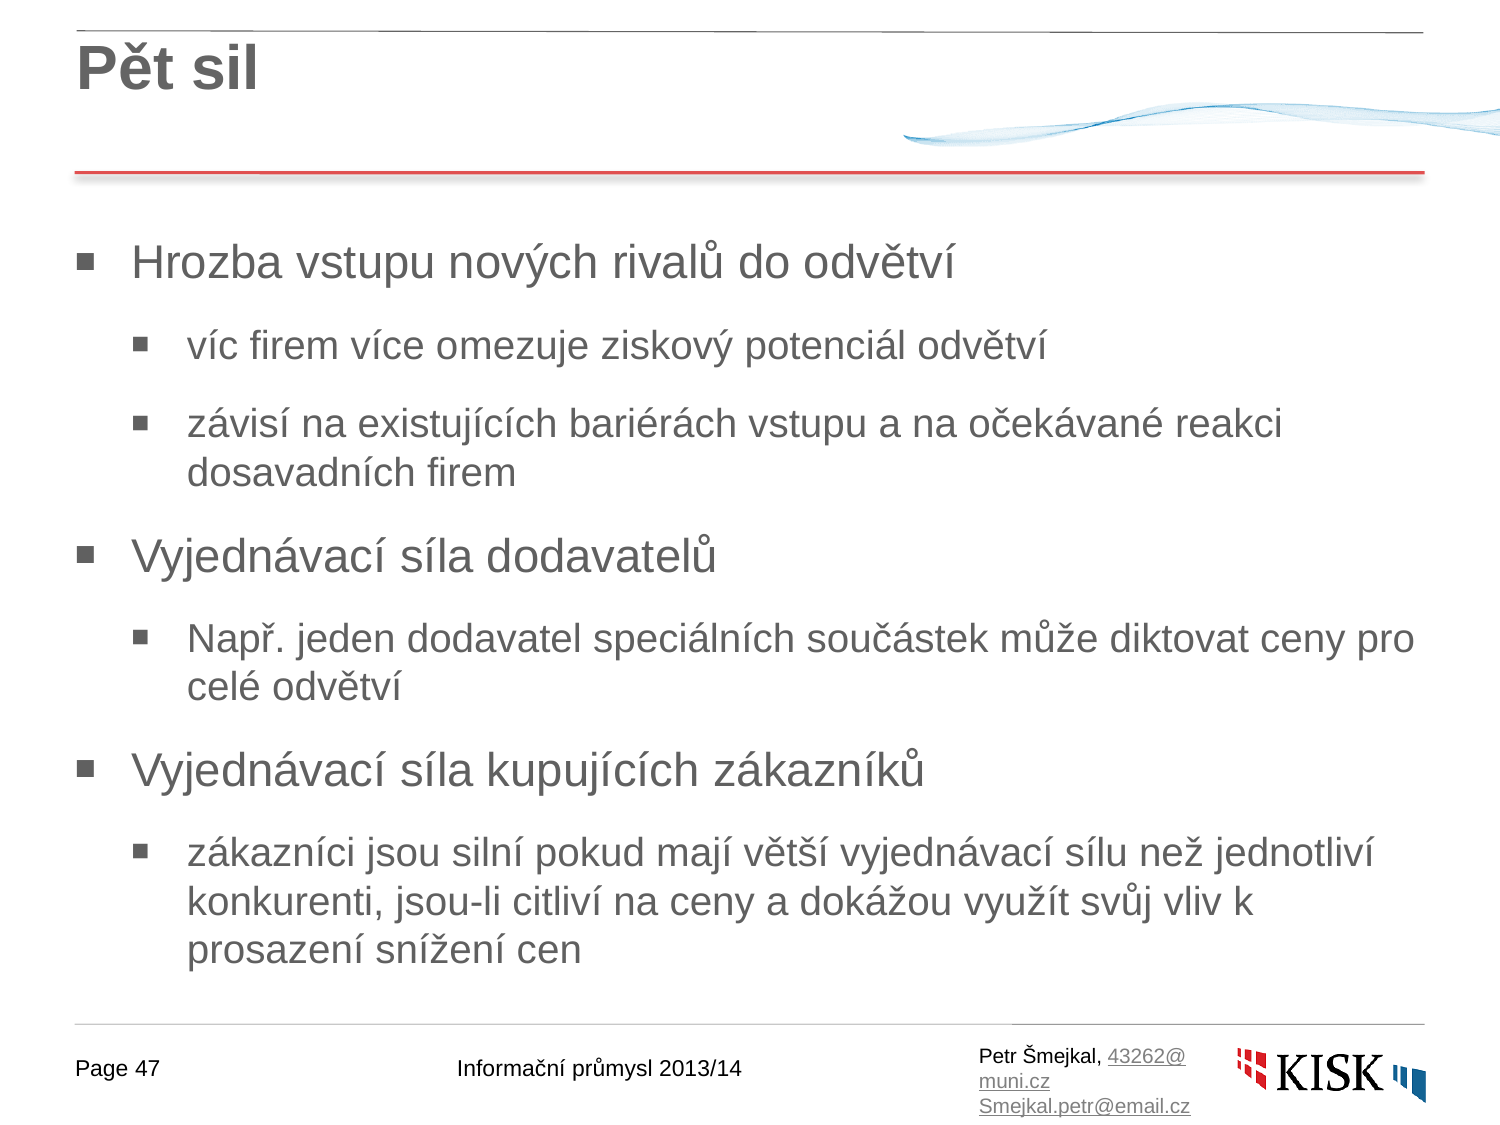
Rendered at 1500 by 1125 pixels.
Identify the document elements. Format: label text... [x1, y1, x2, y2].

title Pět sil [76, 32, 1318, 175]
list Hrozba vstupu nových rivalů do odvětví víc firem více omezuje ziskový potenciál odvětví závisí na existujících bariérách vstupu a na očekávané reakci dosavadních firem Vyjednávací síla dodavatelů Např. jeden dodavatel speciálních součástek může diktovat ceny pro celé odvětví Vyjednávací síla kupujících zákazníků zákazníci jsou silní pokud mají větší vyjednávací sílu než jednotliví konkurenti, jsou-li citliví na ceny a dokážou využít svůj vliv k prosazení snížení cen [74, 231, 1426, 974]
picture [1237, 1046, 1426, 1103]
picture [1318, 101, 1500, 149]
